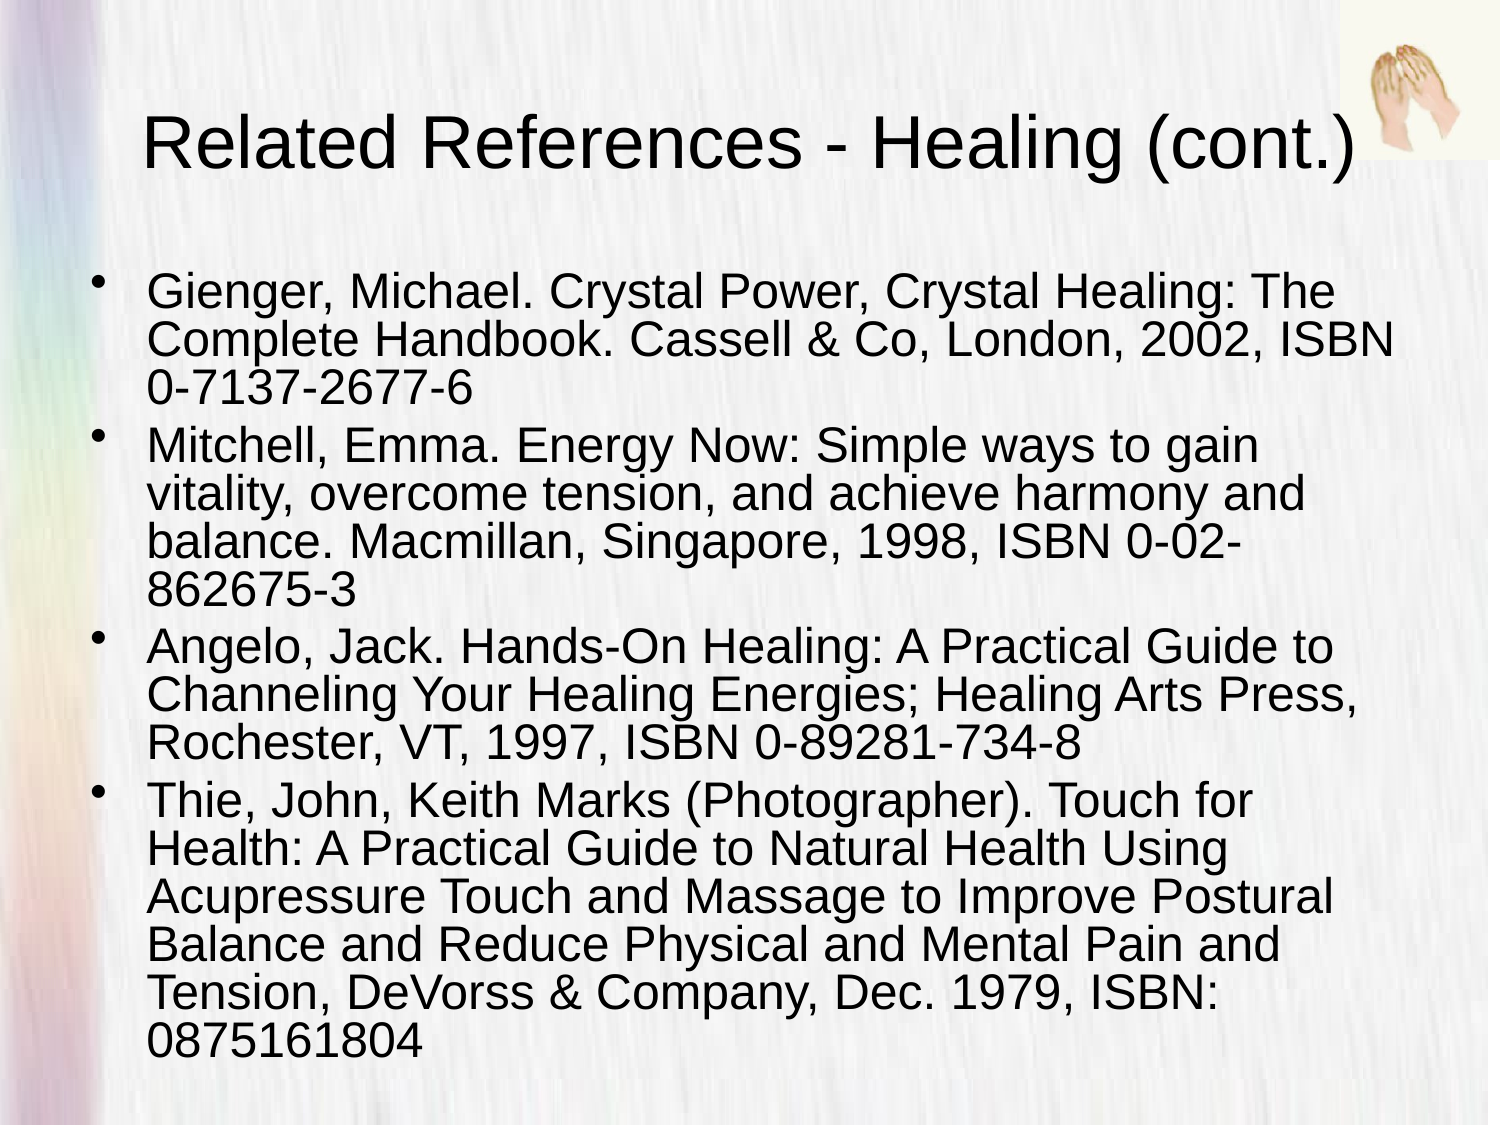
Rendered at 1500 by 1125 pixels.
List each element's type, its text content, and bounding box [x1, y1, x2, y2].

list Gienger, Michael. Crystal Power, Crystal Healing: The Complete Handbook. Cassell & Co, London, 2002, ISBN 0-7137-2677-6 Mitchell, Emma. Energy Now: Simple ways to gain vitality, overcome tension, and achieve harmony and balance. Macmillan, Singapore, 1998, ISBN 0-02-862675-3 Angelo, Jack. Hands-On Healing: A Practical Guide to Channeling Your Healing Energies; Healing Arts Press, Rochester, VT, 1997, ISBN 0-89281-734-8 Thie, John, Keith Marks (Photographer). Touch for Health: A Practical Guide to Natural Health Using Acupressure Touch and Massage to Improve Postural Balance and Reduce Physical and Mental Pain and Tension, DeVorss & Company, Dec. 1979, ISBN: 0875161804 [75, 262, 1425, 1100]
title Related References - Healing (cont.) [75, 45, 1425, 233]
picture [0, 0, 1500, 1125]
